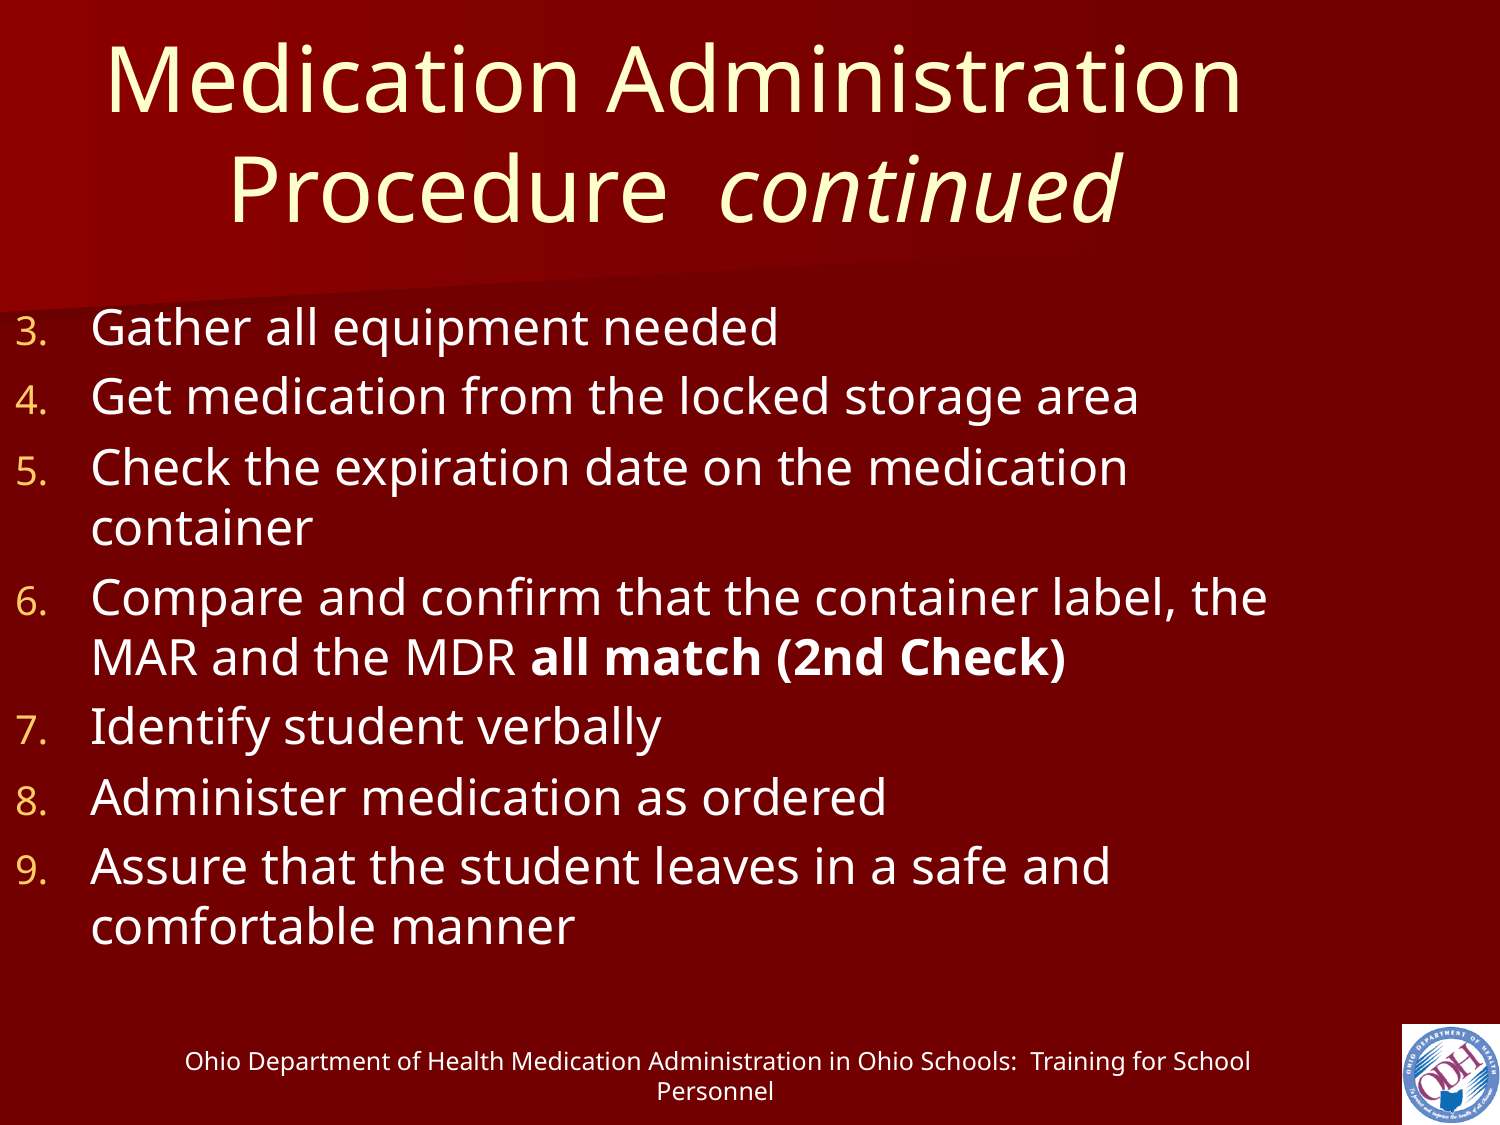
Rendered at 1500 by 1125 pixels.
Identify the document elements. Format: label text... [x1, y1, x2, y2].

picture [1402, 1024, 1500, 1125]
title Medication Administration Procedure continued [0, 37, 1350, 225]
list Gather all equipment needed Get medication from the locked storage area Check the expiration date on the medication container Compare and confirm that the container label, the MAR and the MDR all match (2nd Check) Identify student verbally Administer medication as ordered Assure that the student leaves in a safe and comfortable manner [0, 287, 1350, 1080]
footer Ohio Department of Health Medication Administration in Ohio Schools: Training for School Personnel [125, 1080, 1313, 1125]
